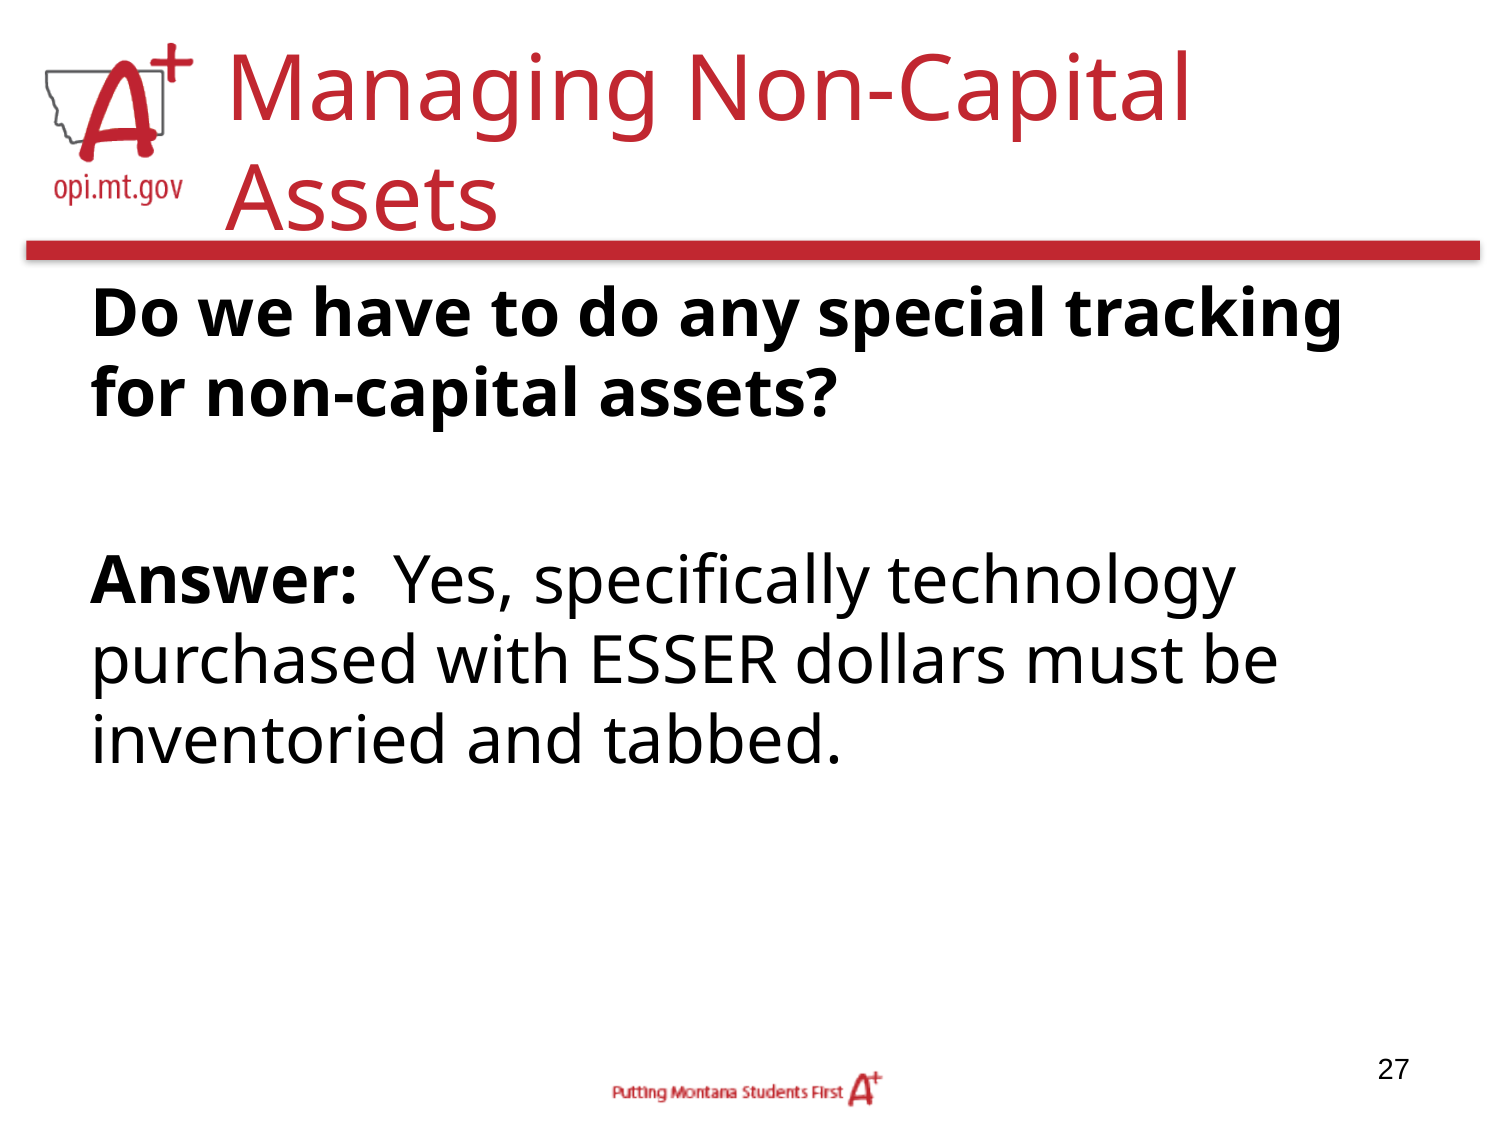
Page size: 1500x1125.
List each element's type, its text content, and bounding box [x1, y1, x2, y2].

picture [608, 1061, 892, 1116]
picture [16, 32, 213, 230]
title Managing Non-Capital Assets [210, 44, 1477, 233]
slide_number 27 [1074, 1042, 1425, 1103]
list Do we have to do any special tracking for non-capital assets? Answer: Yes, specifically technology purchased with ESSER dollars must be inventoried and tabbed. [74, 262, 1426, 1006]
